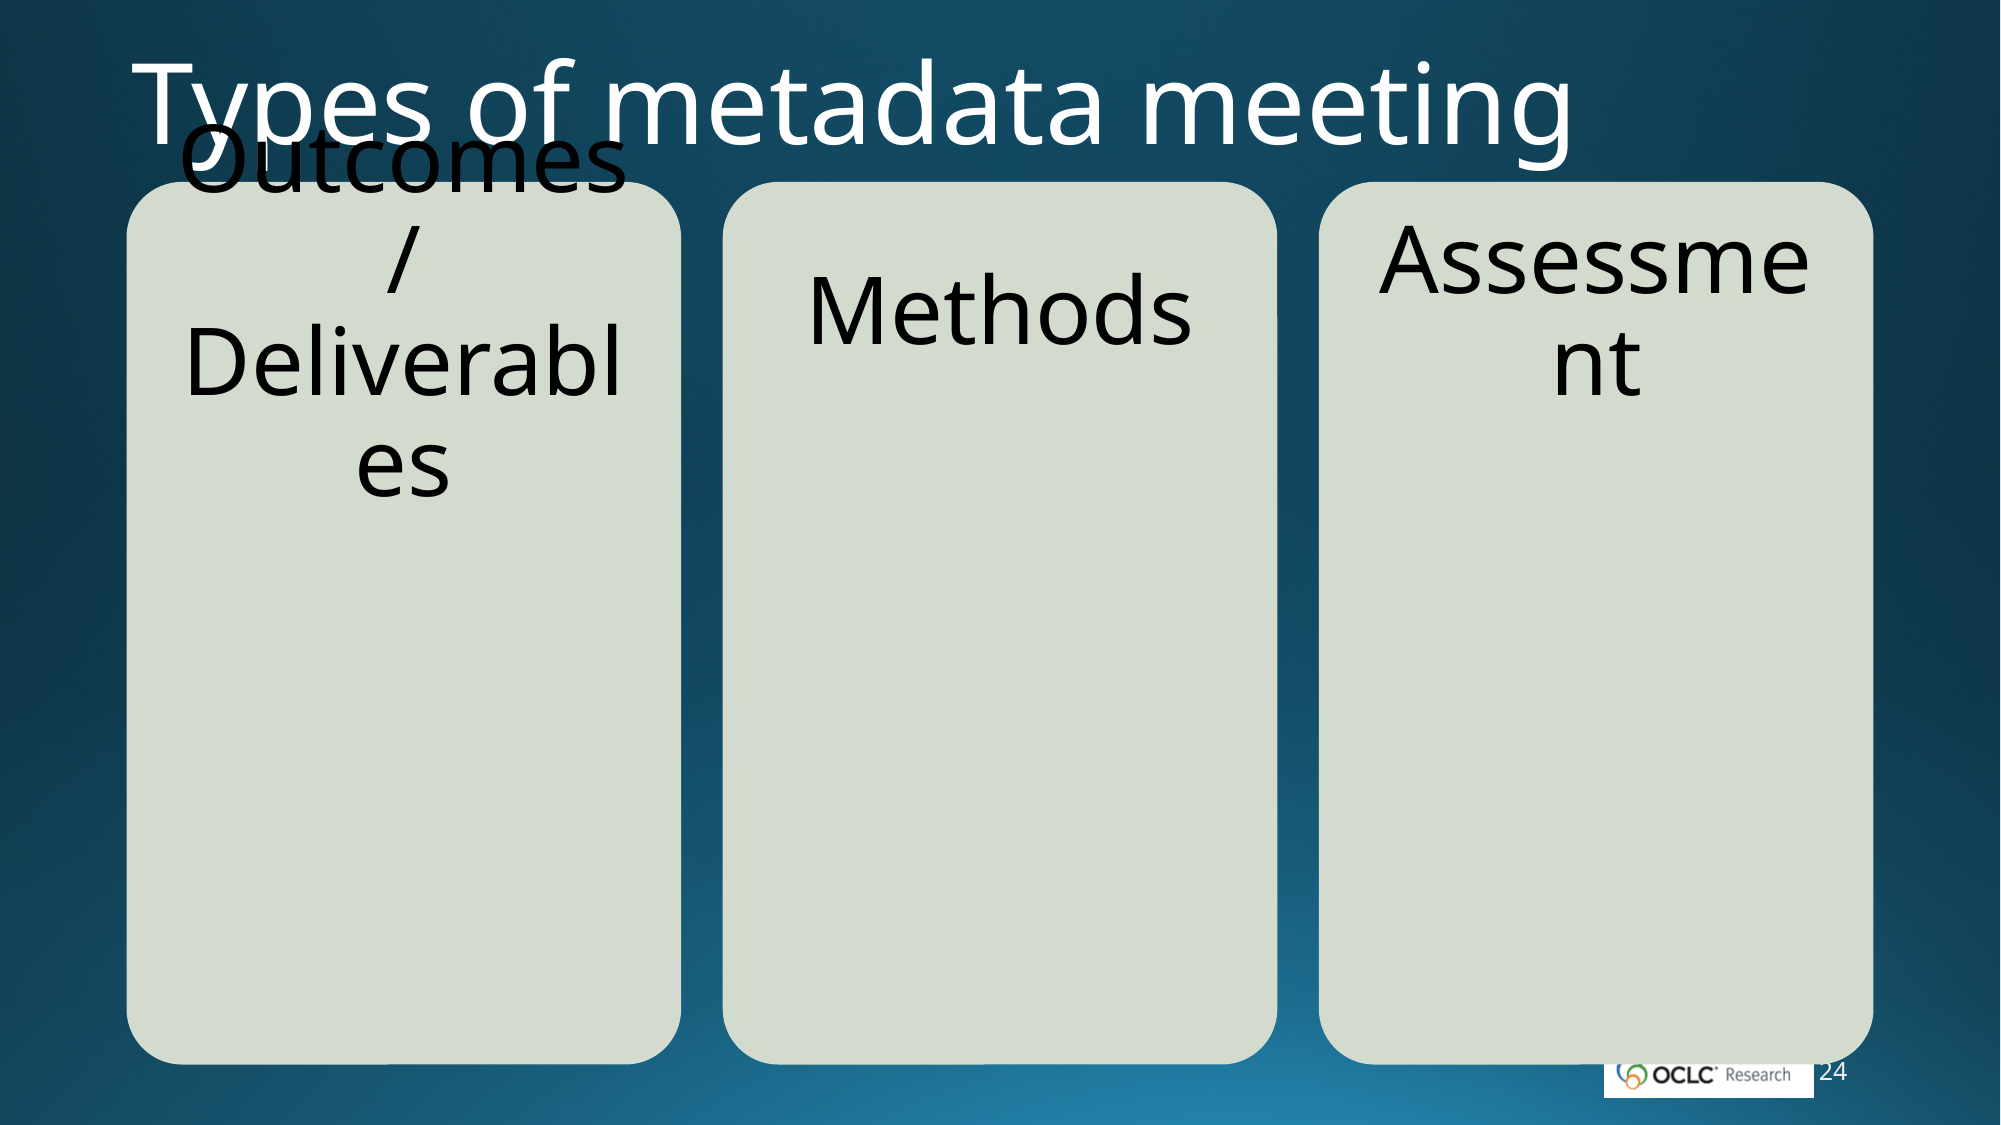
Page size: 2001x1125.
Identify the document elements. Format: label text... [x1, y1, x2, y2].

picture [1604, 1065, 1814, 1098]
slide_number 24 [1412, 1065, 1863, 1103]
title Types of metadata meeting [116, 0, 1842, 218]
picture [0, 0, 2001, 1125]
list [126, 181, 1874, 1065]
